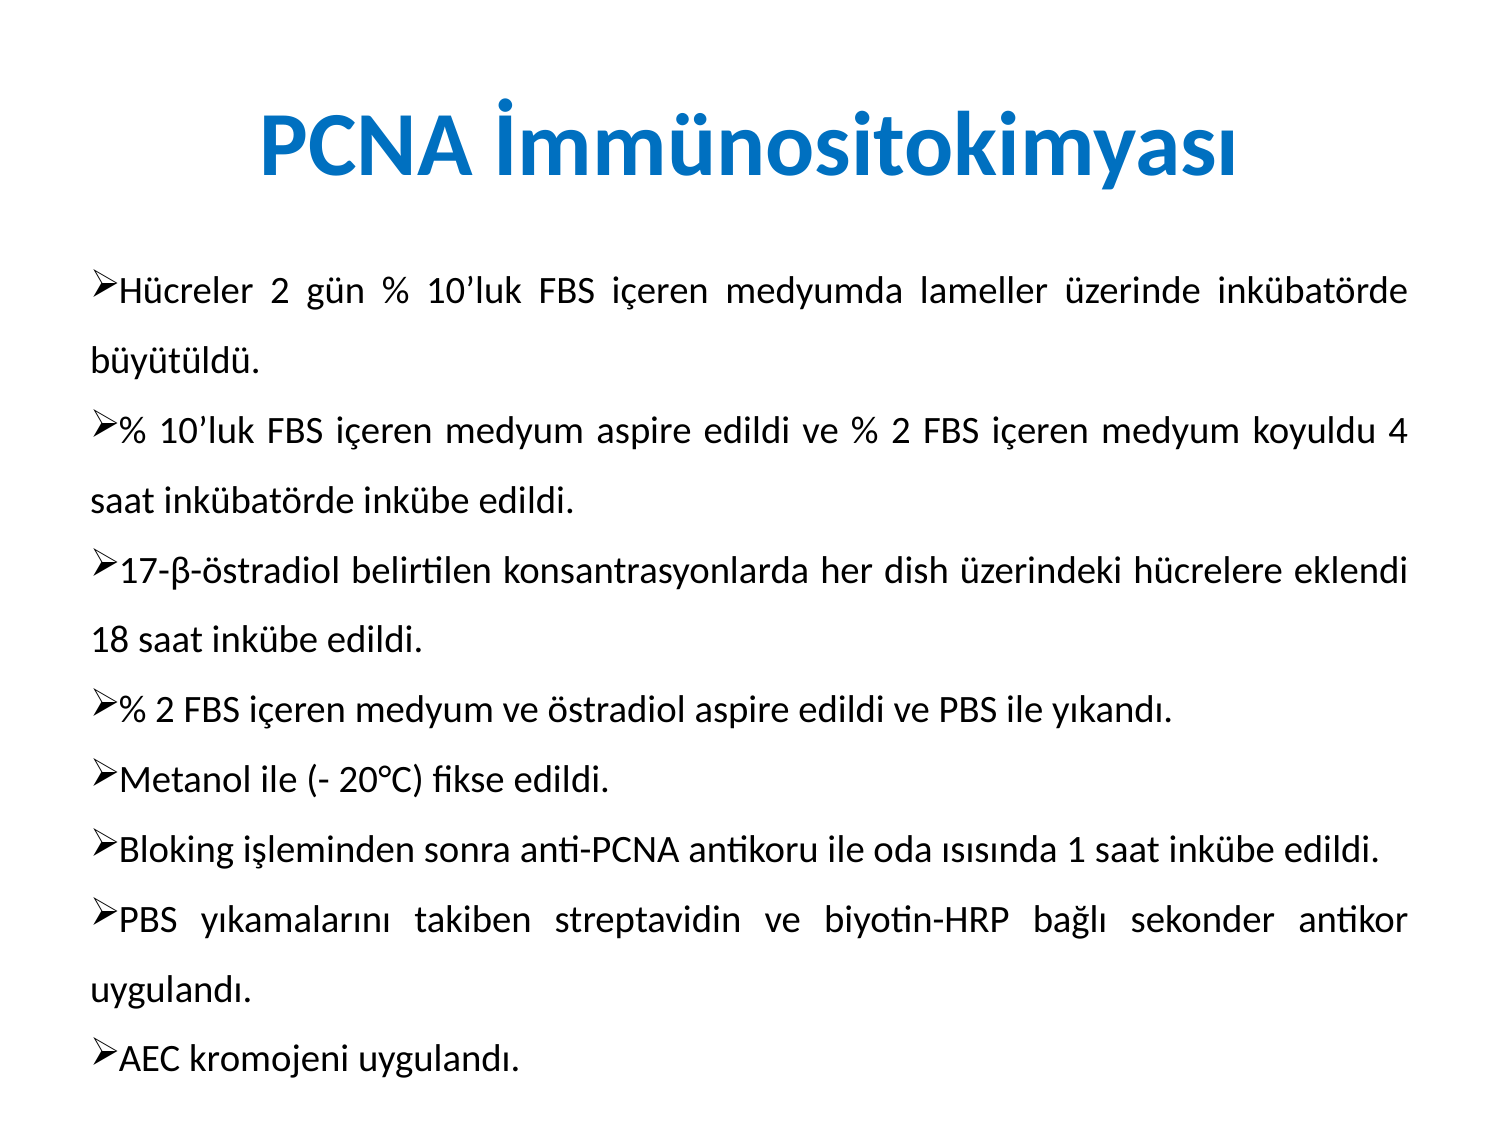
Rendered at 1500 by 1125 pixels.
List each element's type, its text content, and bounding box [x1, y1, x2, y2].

title PCNA İmmünositokimyası [75, 45, 1425, 233]
list Hücreler 2 gün % 10’luk FBS içeren medyumda lameller üzerinde inkübatörde büyütüldü. % 10’luk FBS içeren medyum aspire edildi ve % 2 FBS içeren medyum koyuldu 4 saat inkübatörde inkübe edildi. 17-β-östradiol belirtilen konsantrasyonlarda her dish üzerindeki hücrelere eklendi 18 saat inkübe edildi. % 2 FBS içeren medyum ve östradiol aspire edildi ve PBS ile yıkandı. Metanol ile (- 20°C) fikse edildi. Bloking işleminden sonra anti-PCNA antikoru ile oda ısısında 1 saat inkübe edildi. PBS yıkamalarını takiben streptavidin ve biyotin-HRP bağlı sekonder antikor uygulandı. AEC kromojeni uygulandı. [75, 234, 1425, 1102]
